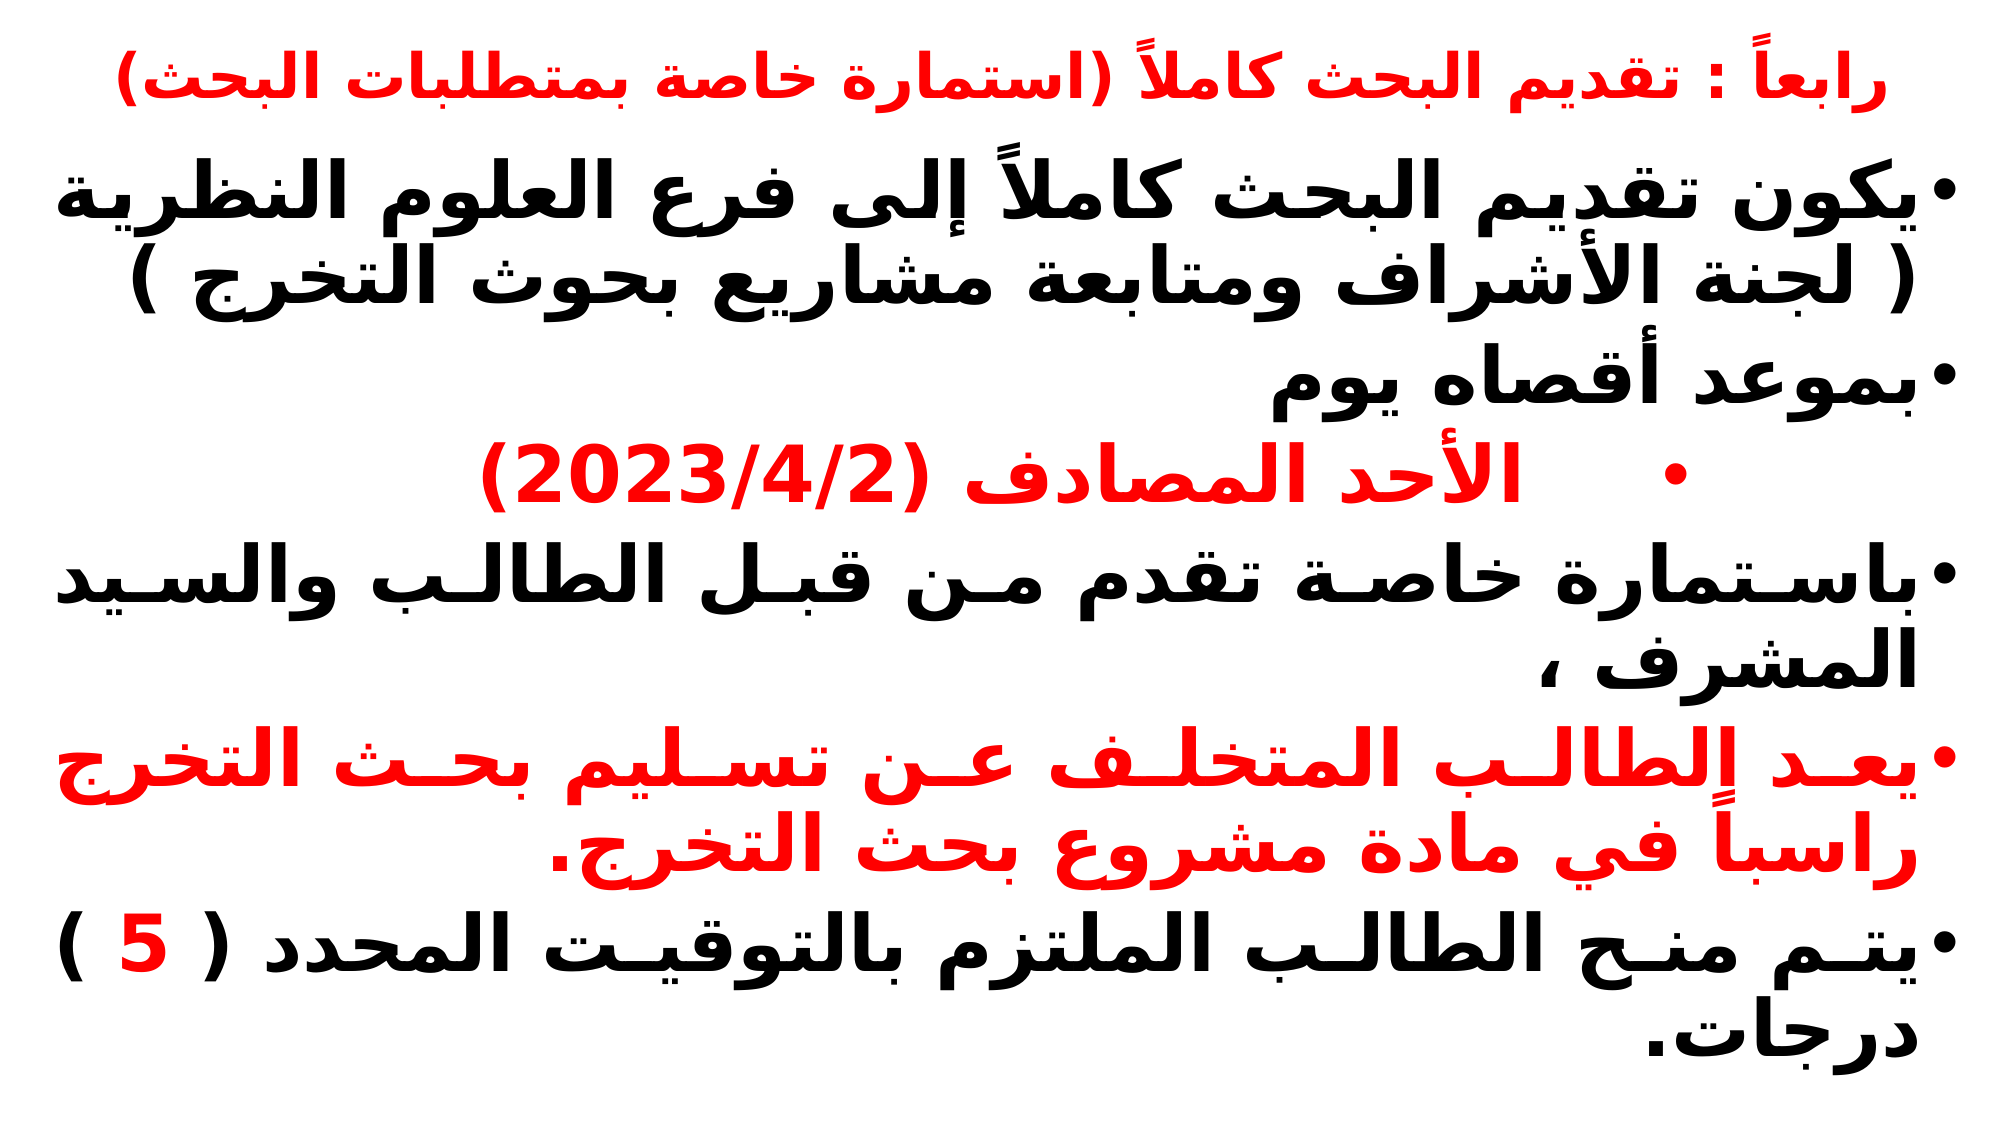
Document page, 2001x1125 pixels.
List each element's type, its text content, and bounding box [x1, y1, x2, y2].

list يكون تقديم البحث كاملاً إلى فرع العلوم النظرية ( لجنة الأشراف ومتابعة مشاريع بحوث التخرج ) بموعد أقصاه يوم الأحد المصادف (2023/4/2) باستمارة خاصة تقدم من قبل الطالب والسيد المشرف ، يعد الطالب المتخلف عن تسليم بحث التخرج راسباً في مادة مشروع بحث التخرج. يتم منح الطالب الملتزم بالتوقيت المحدد ( 5 ) درجات. [38, 143, 1966, 1095]
title رابعاً : تقديم البحث كاملاً (استمارة خاصة بمتطلبات البحث) [38, 29, 1966, 128]
